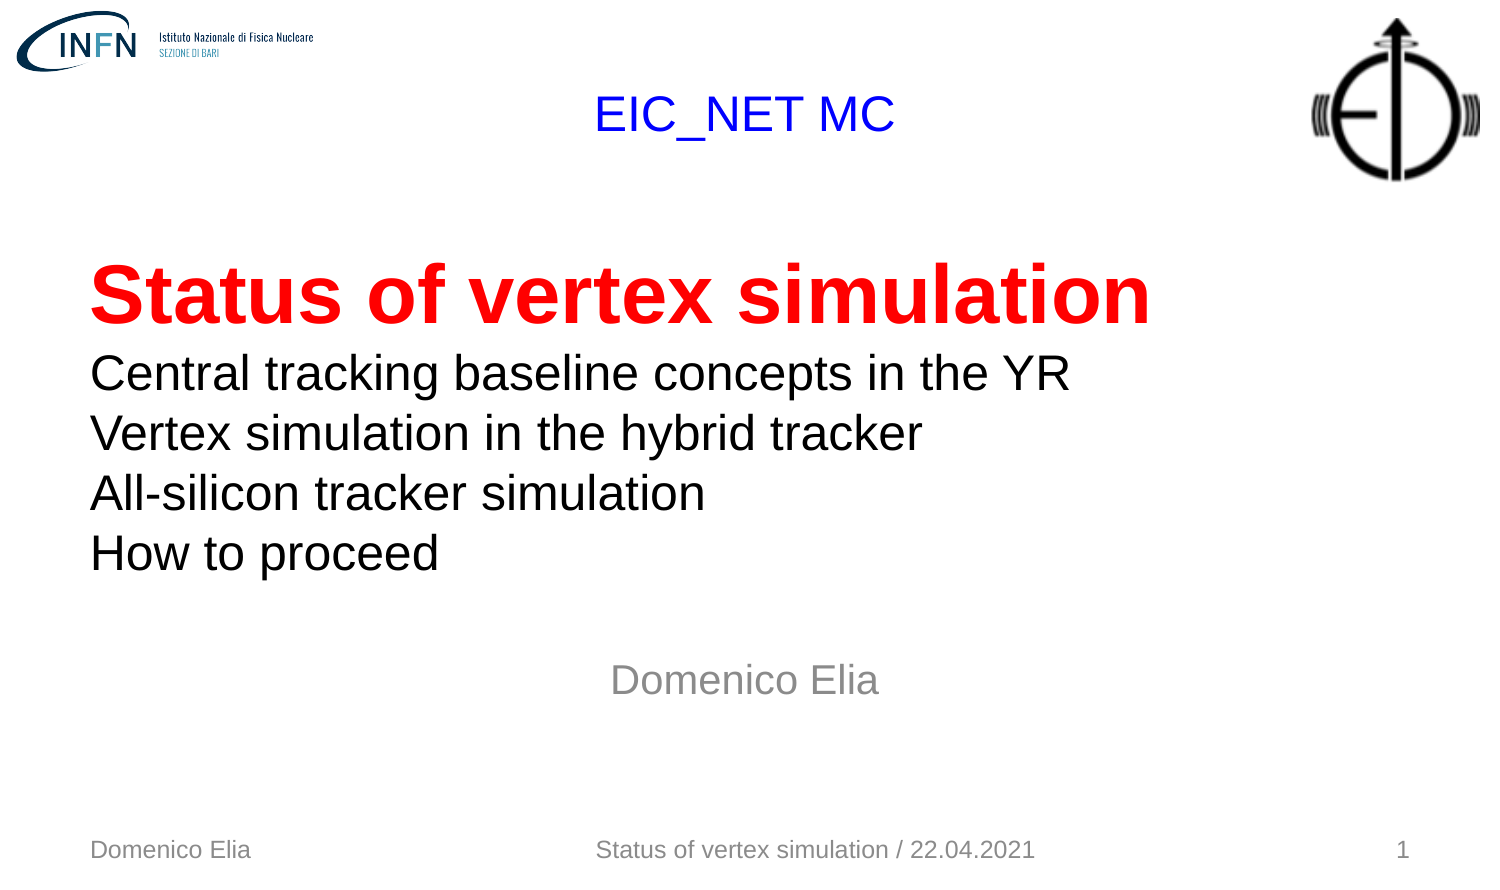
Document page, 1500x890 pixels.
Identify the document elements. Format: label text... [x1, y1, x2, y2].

picture [1310, 18, 1480, 184]
picture [7, 5, 322, 78]
footer Status of vertex simulation / 22.04.2021 [357, 824, 1275, 872]
text_box EIC_NET MC [48, 74, 1441, 161]
subtitle Domenico Elia [48, 644, 1441, 740]
text_box Status of vertex simulation Central tracking baseline concepts in the YR Vertex simulation in the hybrid tracker All-silicon tracker simulation How to proceed [74, 232, 1406, 588]
slide_number Domenico Elia [75, 824, 306, 872]
slide_number 1 [1310, 824, 1425, 872]
